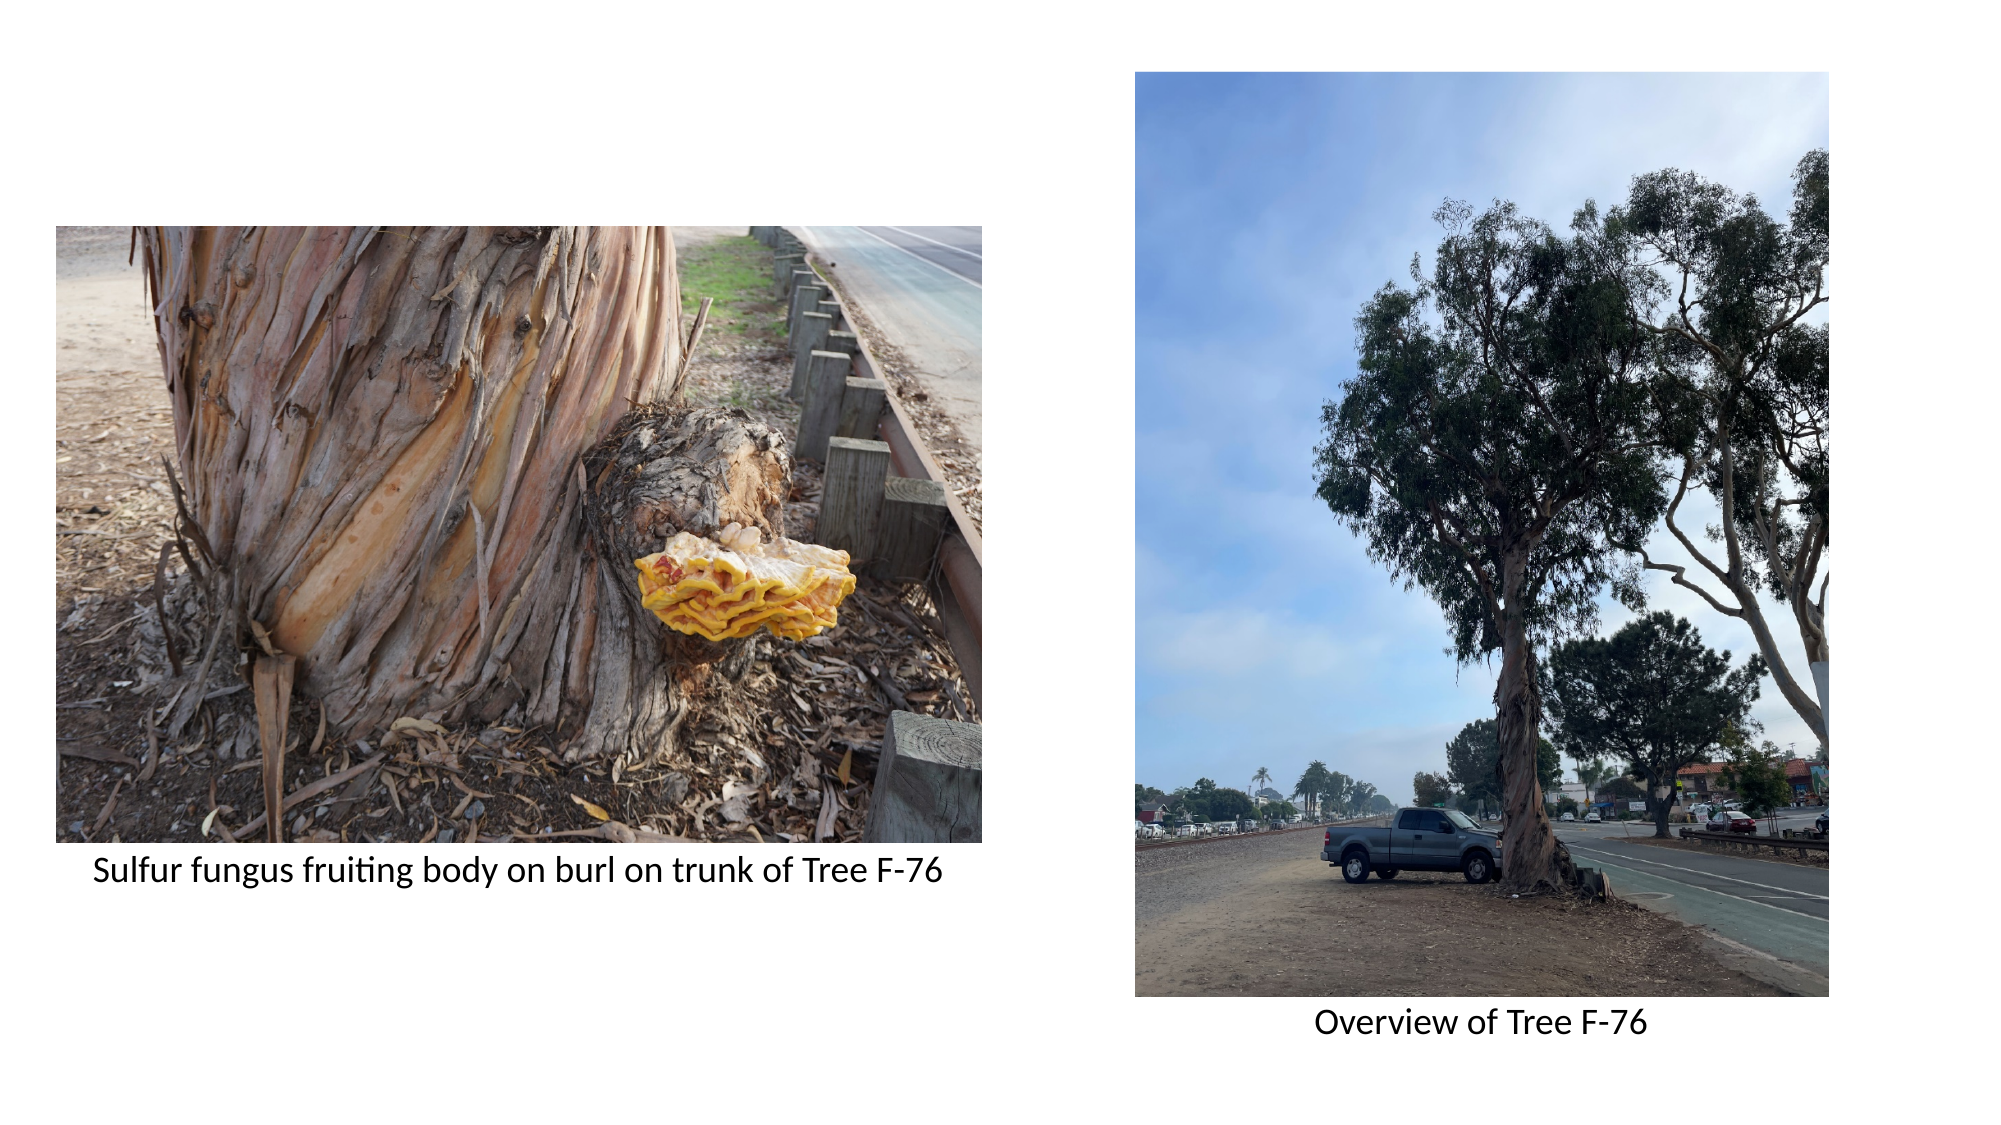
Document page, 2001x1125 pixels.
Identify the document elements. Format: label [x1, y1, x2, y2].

text_box [56, 225, 982, 901]
text_box [1018, 71, 1944, 1054]
